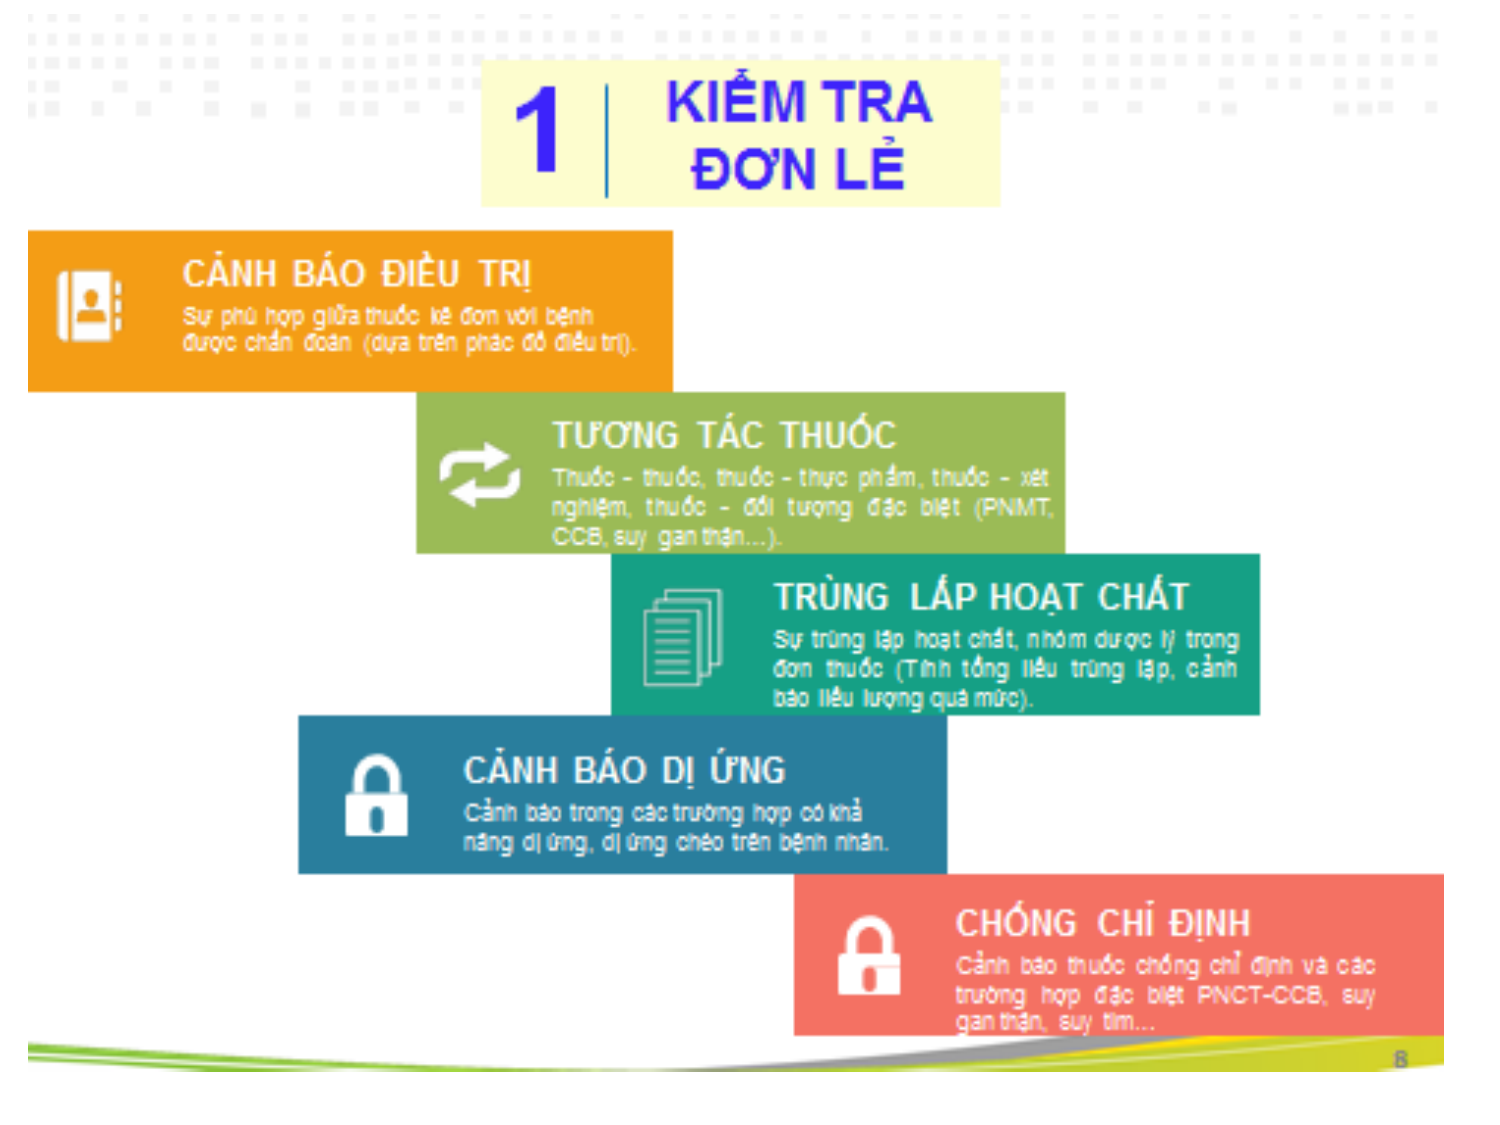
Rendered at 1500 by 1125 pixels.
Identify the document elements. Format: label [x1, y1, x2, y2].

picture [28, 14, 1444, 1072]
